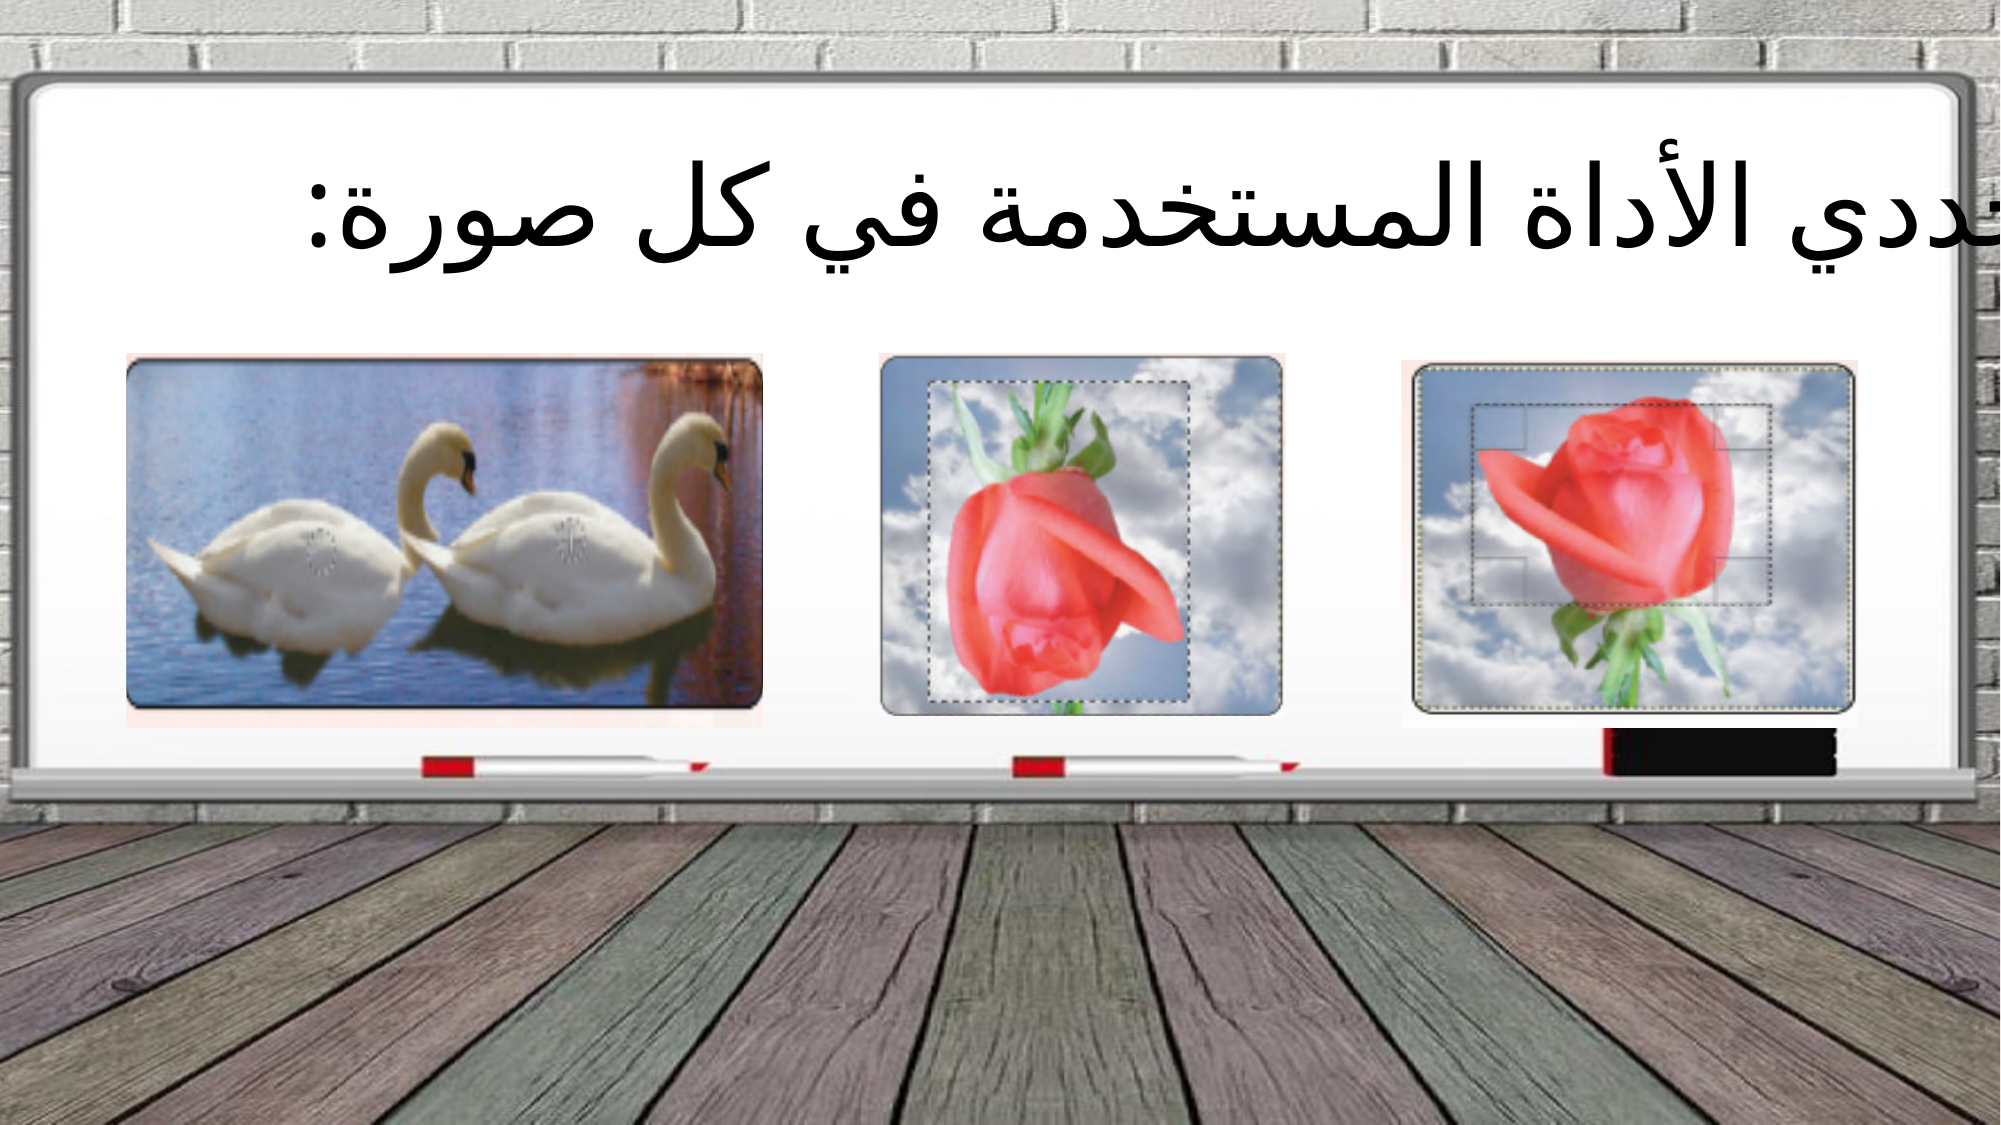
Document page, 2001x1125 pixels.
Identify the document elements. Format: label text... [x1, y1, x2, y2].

picture [0, 0, 2001, 1125]
text_box حددي الأداة المستخدمة في كل صورة: [287, 126, 2000, 277]
